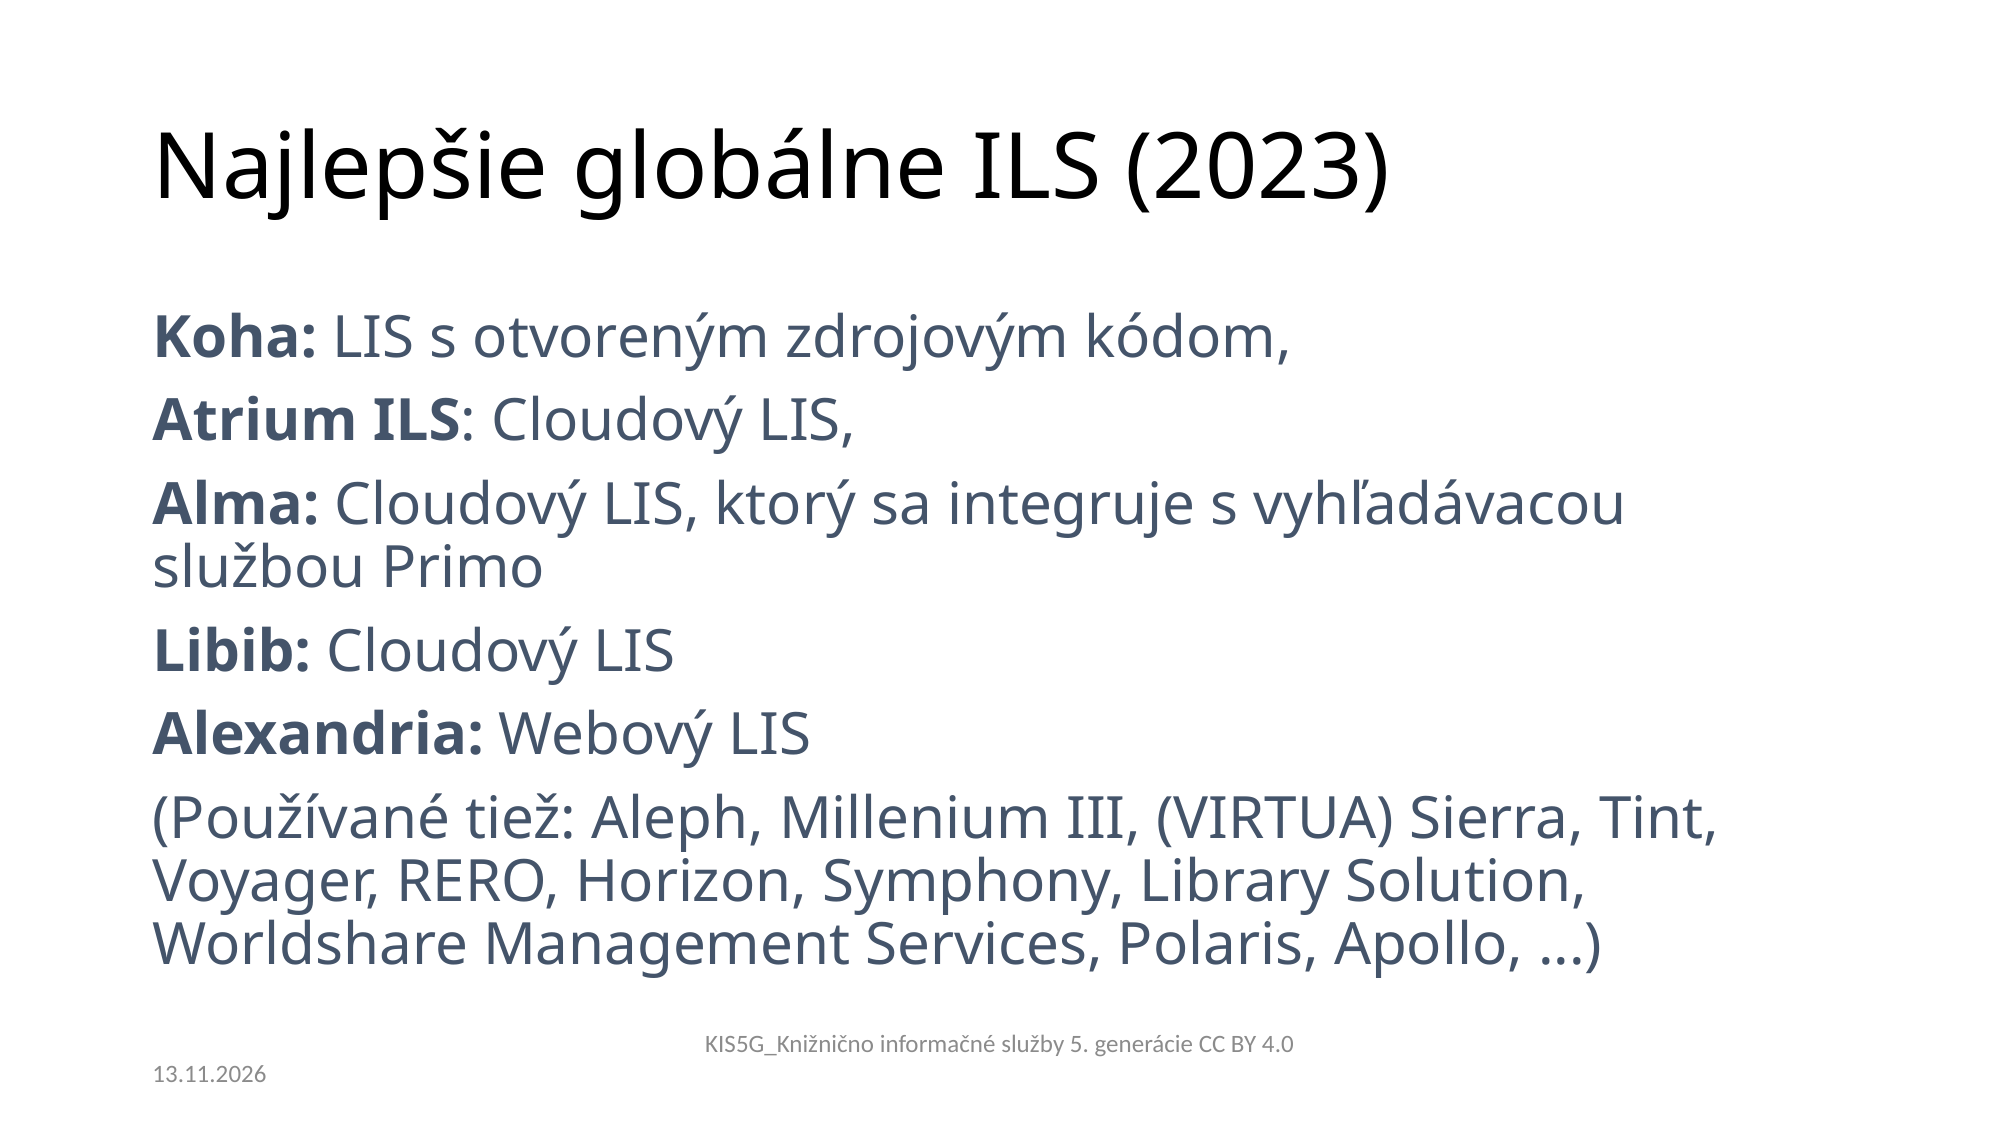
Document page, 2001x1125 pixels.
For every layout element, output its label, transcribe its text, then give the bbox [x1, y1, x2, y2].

title Najlepšie globálne ILS (2023) [137, 59, 1863, 278]
list Koha: LIS s otvoreným zdrojovým kódom, Atrium ILS: Cloudový LIS, Alma: Cloudový LIS, ktorý sa integruje s vyhľadávacou službou Primo Libib: Cloudový LIS Alexandria: Webový LIS (Používané tiež: Aleph, Millenium III, (VIRTUA) Sierra, Tint, Voyager, RERO, Horizon, Symphony, Library Solution, Worldshare Management Services, Polaris, Apollo, ...) [137, 299, 1863, 1014]
footer KIS5G_Knižnično informačné služby 5. generácie CC BY 4.0 [662, 1042, 1338, 1103]
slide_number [137, 1042, 588, 1103]
